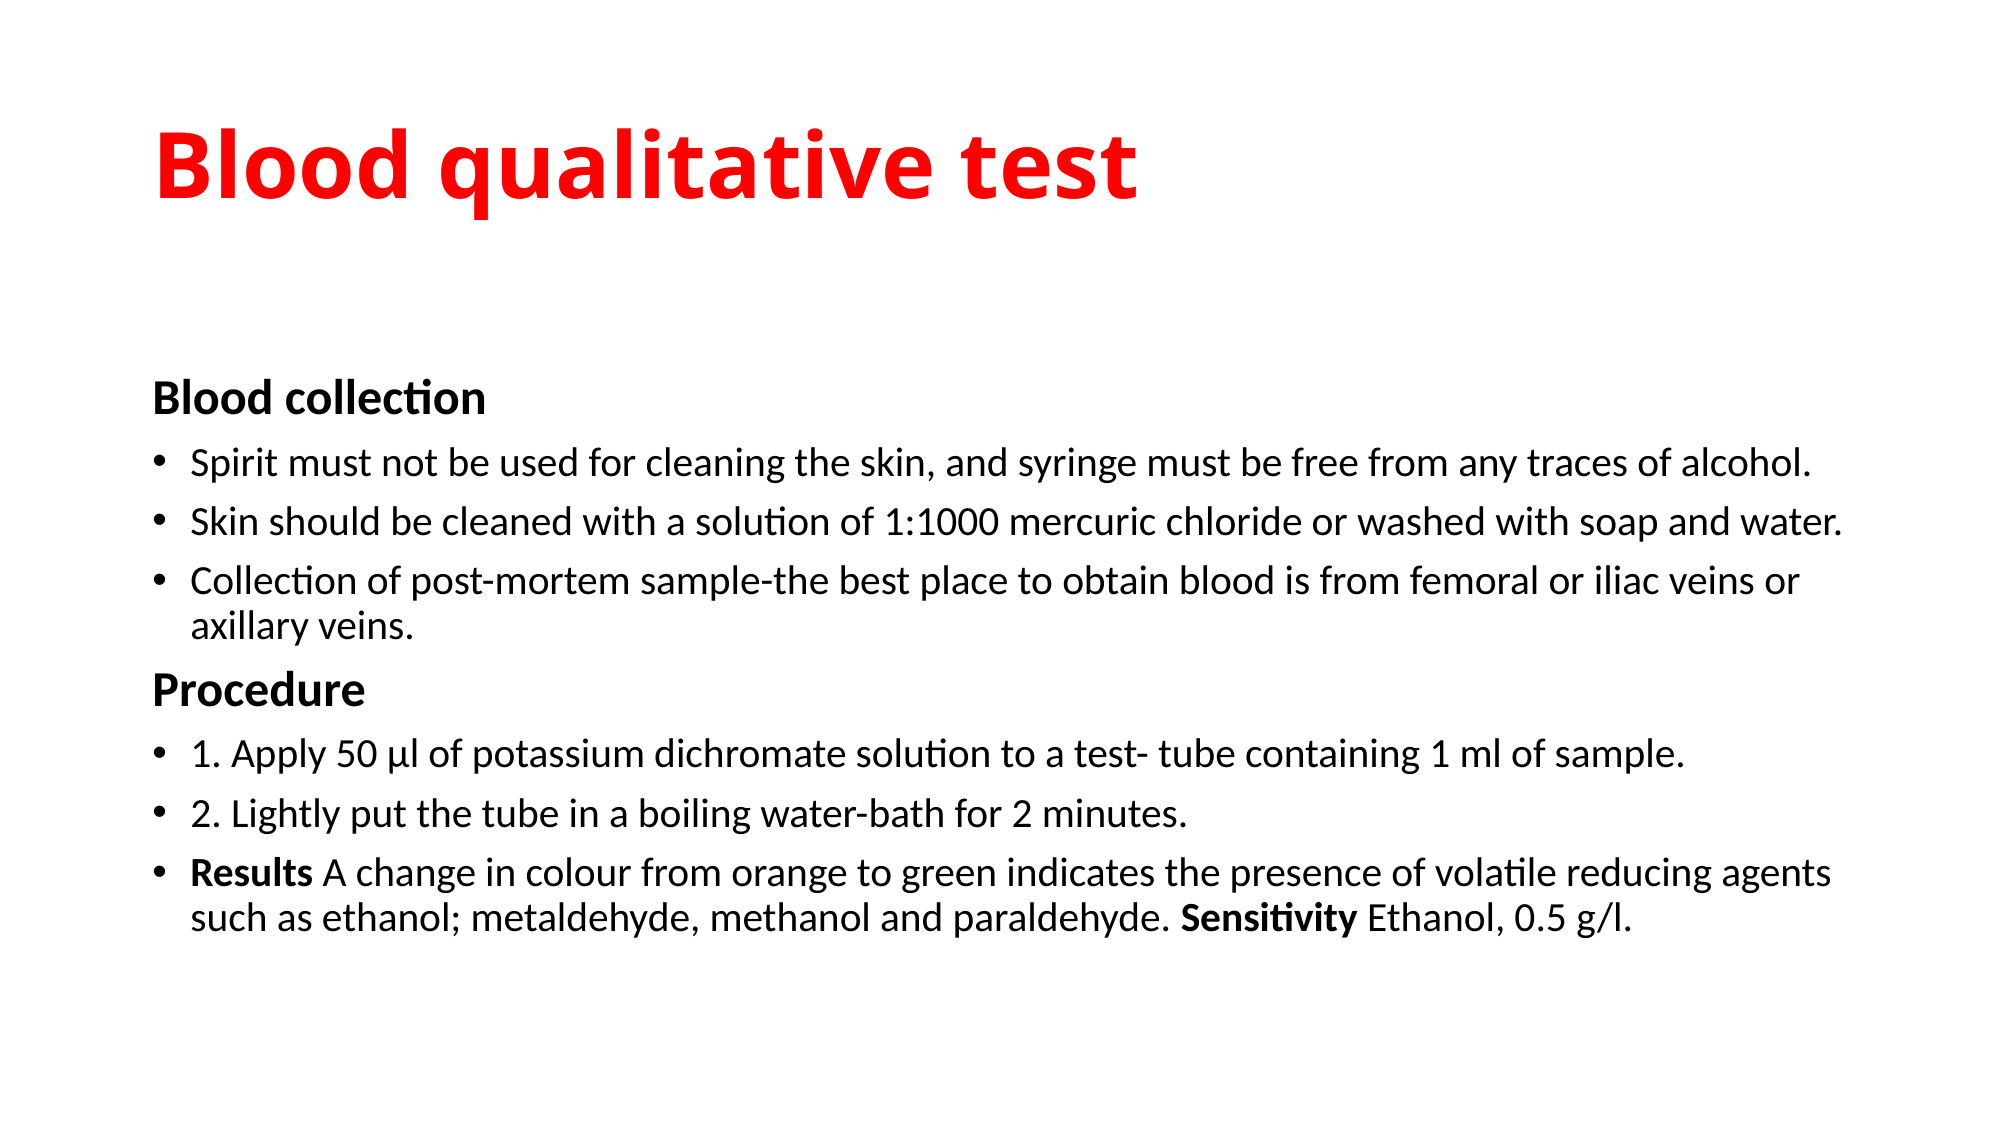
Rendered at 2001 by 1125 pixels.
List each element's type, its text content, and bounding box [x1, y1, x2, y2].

list Blood collection Spirit must not be used for cleaning the skin, and syringe must be free from any traces of alcohol. Skin should be cleaned with a solution of 1:1000 mercuric chloride or washed with soap and water. Collection of post-mortem sample-the best place to obtain blood is from femoral or iliac veins or axillary veins. Procedure 1. Apply 50 µl of potassium dichromate solution to a test- tube containing 1 ml of sample. 2. Lightly put the tube in a boiling water-bath for 2 minutes. Results A change in colour from orange to green indicates the presence of volatile reducing agents such as ethanol; metaldehyde, methanol and paraldehyde. Sensitivity Ethanol, 0.5 g/l. [137, 299, 1863, 1014]
title Blood qualitative test [137, 59, 1863, 278]
